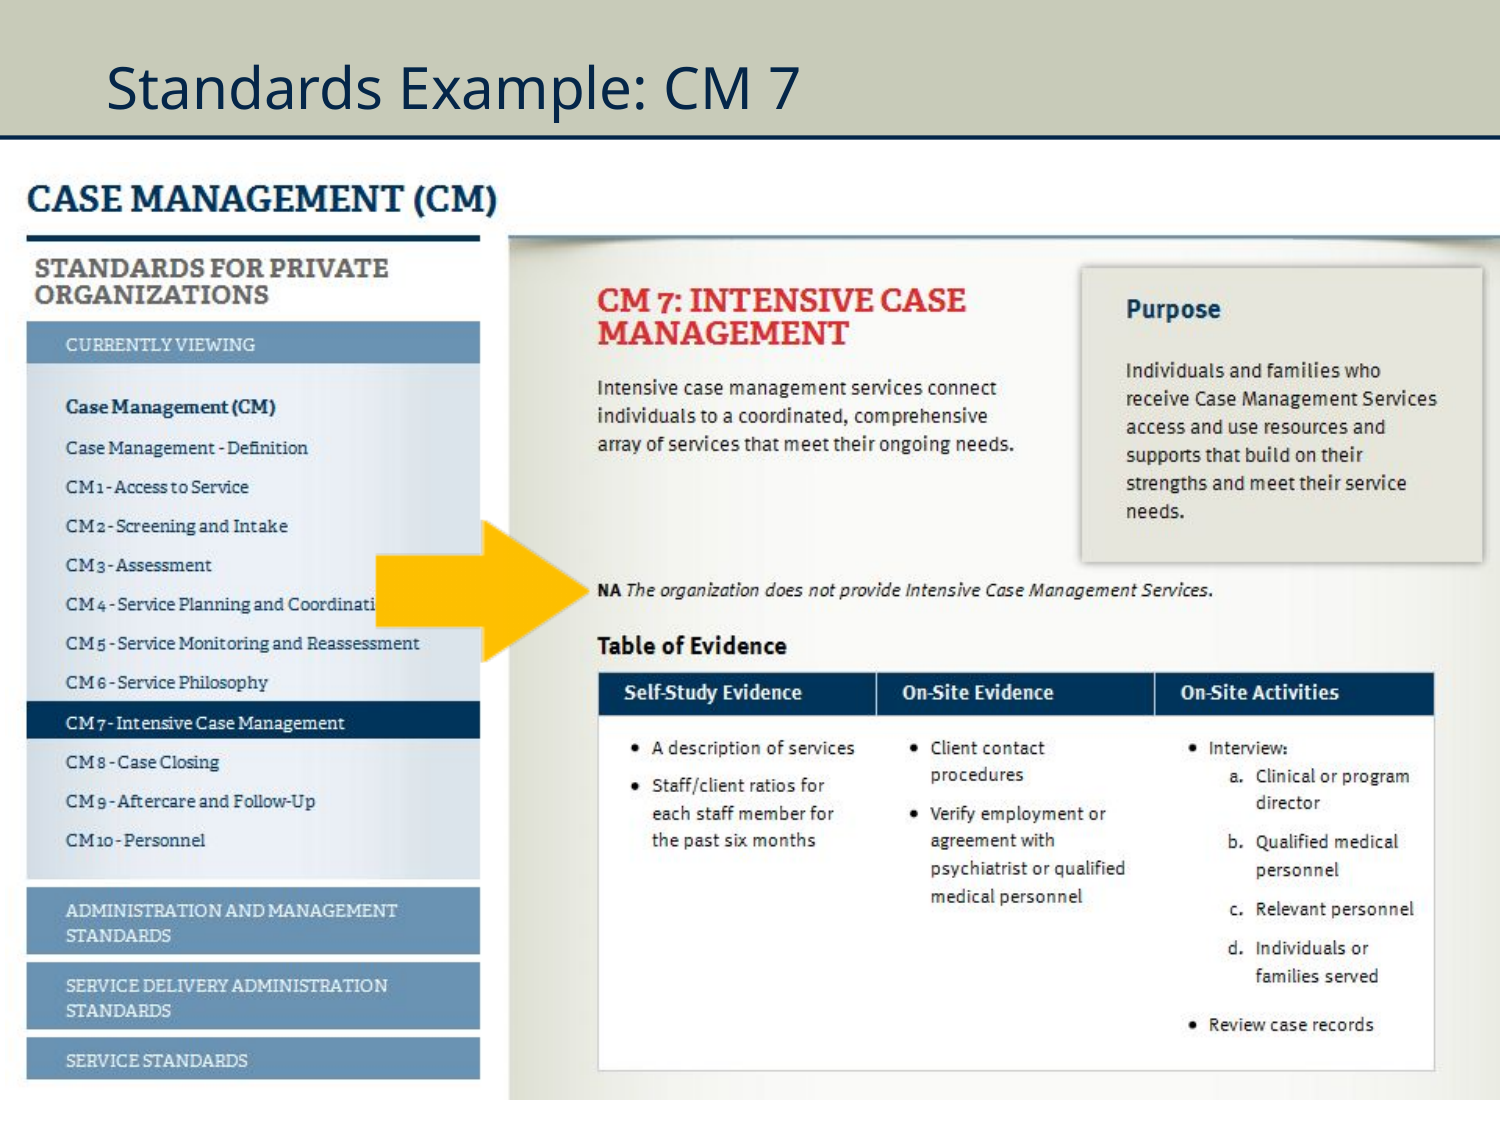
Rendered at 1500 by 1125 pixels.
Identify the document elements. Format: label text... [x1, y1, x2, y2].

title Standards Example: CM 7 [62, 43, 1432, 125]
picture [5, 162, 1500, 1101]
text_box [0, 0, 1500, 137]
